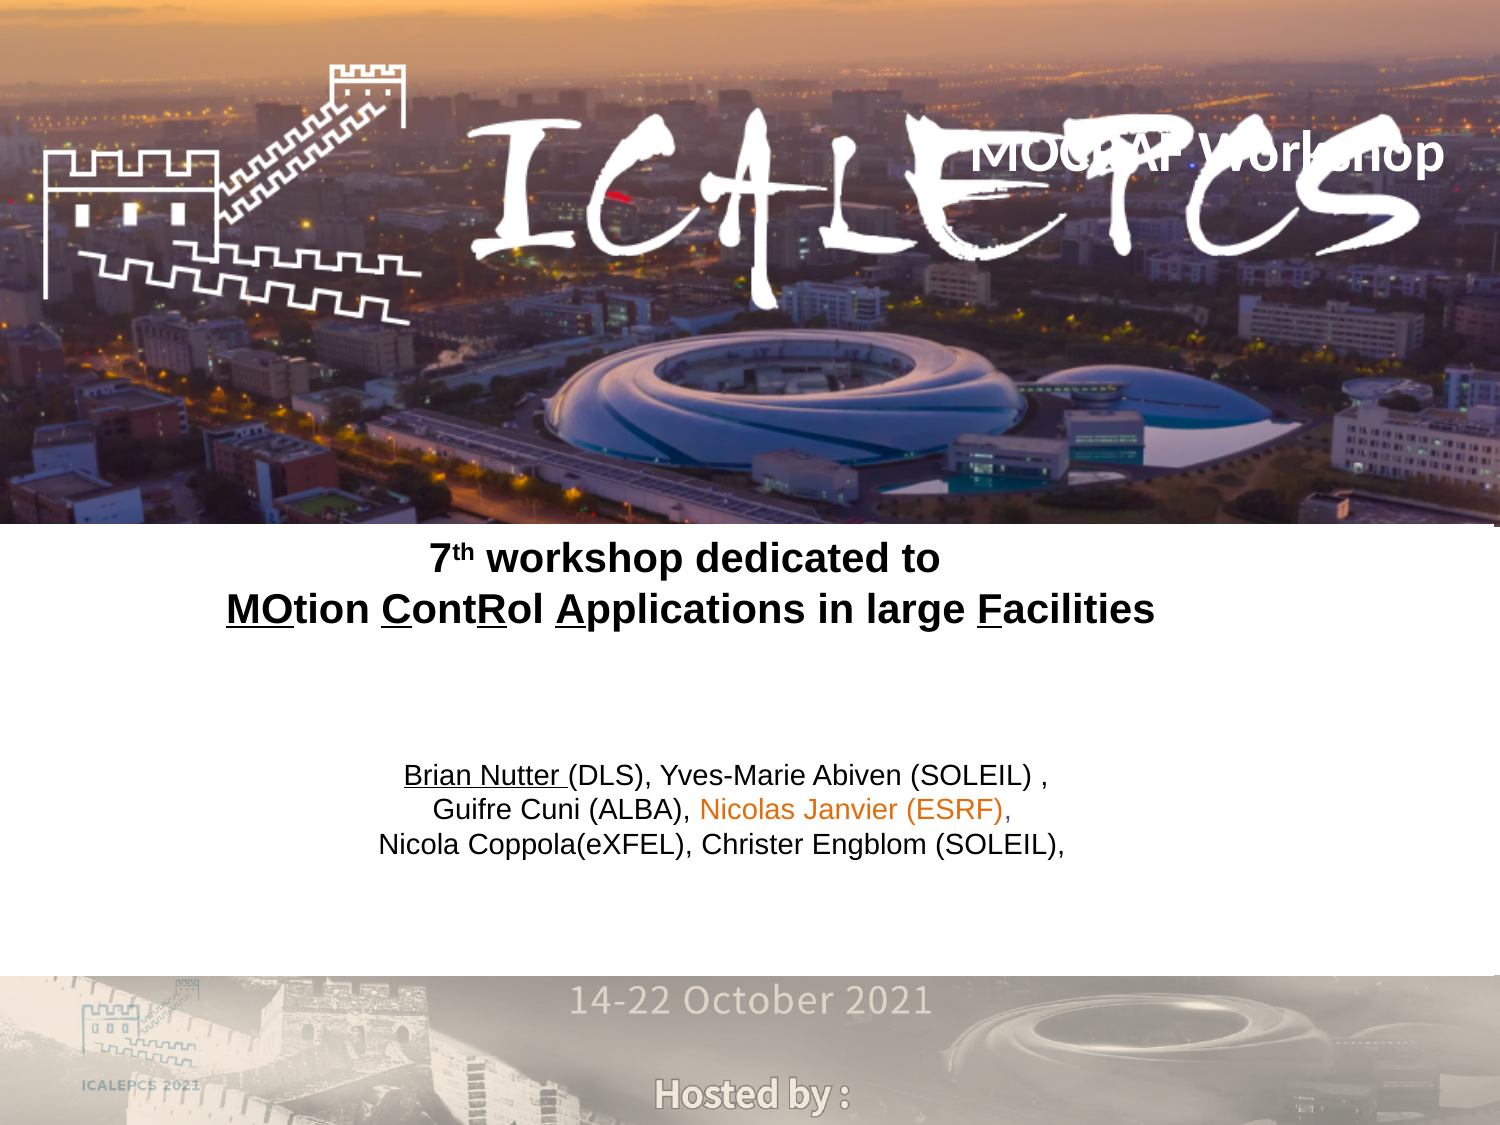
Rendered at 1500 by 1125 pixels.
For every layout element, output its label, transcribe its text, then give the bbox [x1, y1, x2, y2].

text_box [0, 522, 1496, 978]
picture [0, 0, 1500, 527]
text_box Brian Nutter (DLS), Yves-Marie Abiven (SOLEIL) , Guifre Cuni (ALBA), Nicolas Janvier (ESRF), Nicola Coppola(eXFEL), Christer Engblom (SOLEIL), [348, 748, 1105, 868]
text_box 7th workshop dedicated to MOtion ContRol Applications in large Facilities [194, 523, 1187, 639]
title MOCRAF Workshop [490, 54, 1461, 243]
